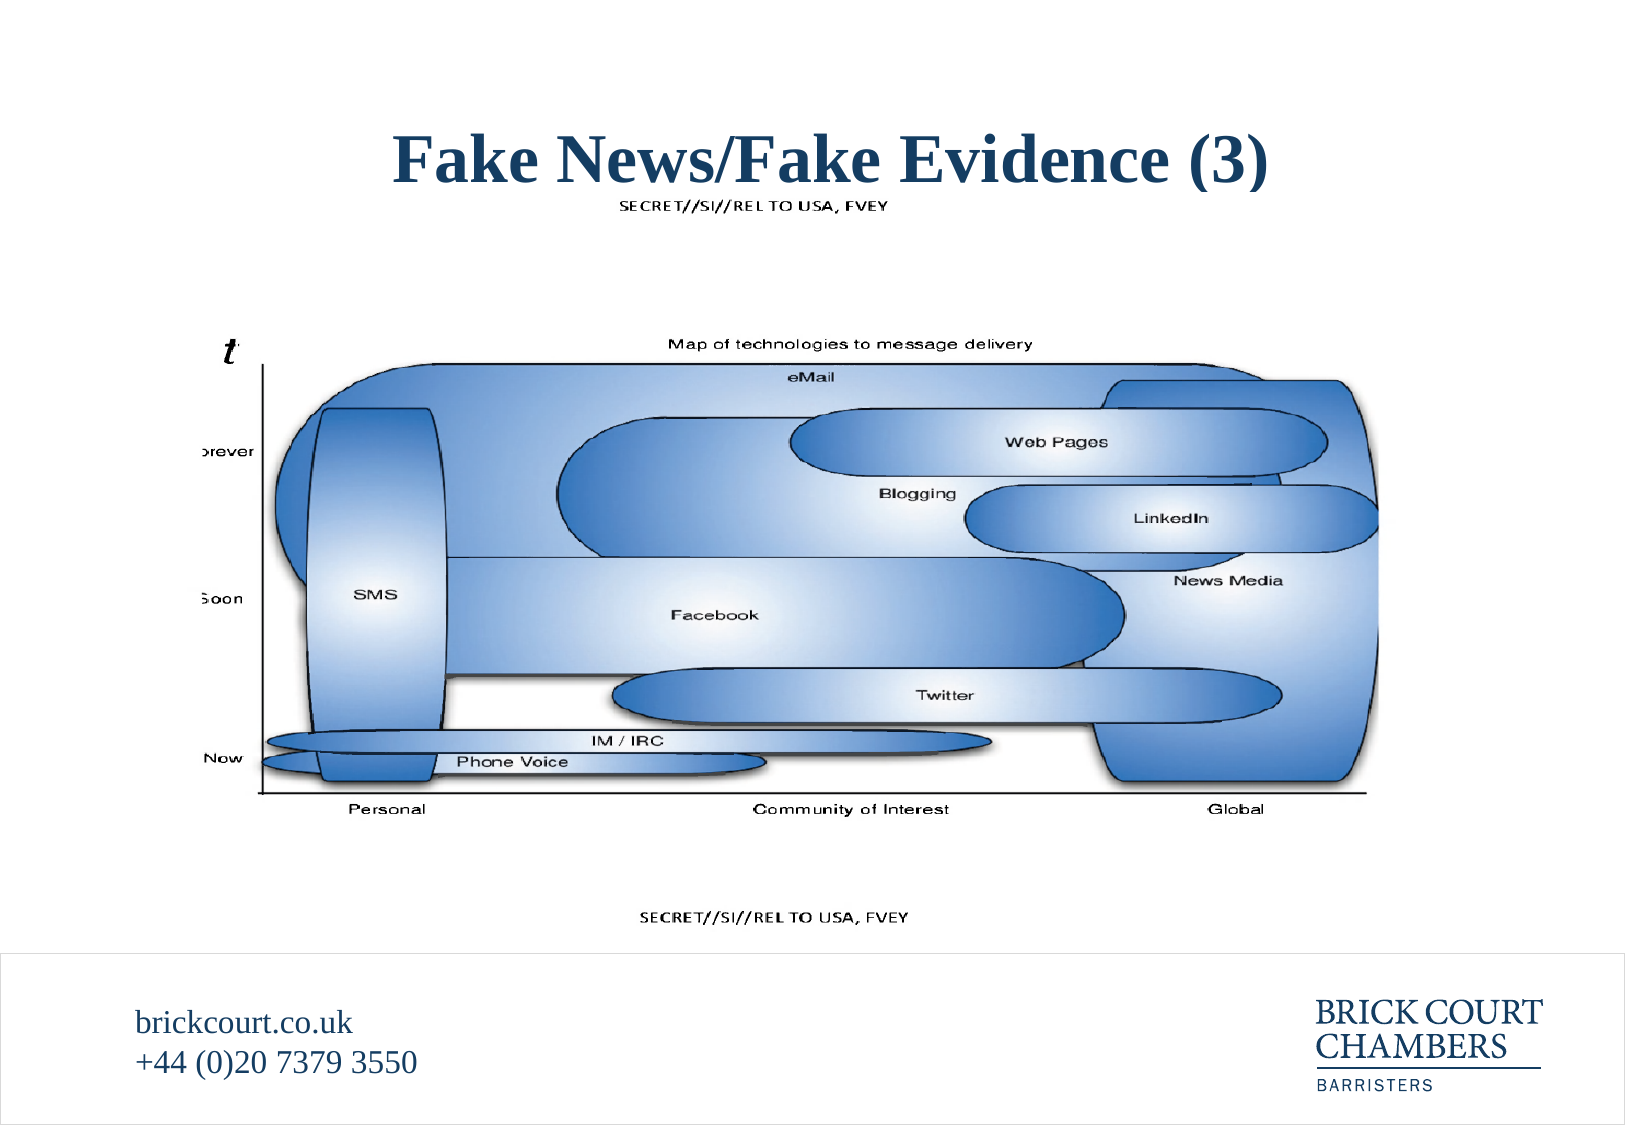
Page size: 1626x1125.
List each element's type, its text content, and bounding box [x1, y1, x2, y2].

footer brickcourt.co.uk +44 (0)20 7379 3550 [120, 992, 516, 1085]
title Fake News/Fake Evidence (3) [120, 62, 1543, 204]
picture [174, 192, 1486, 945]
